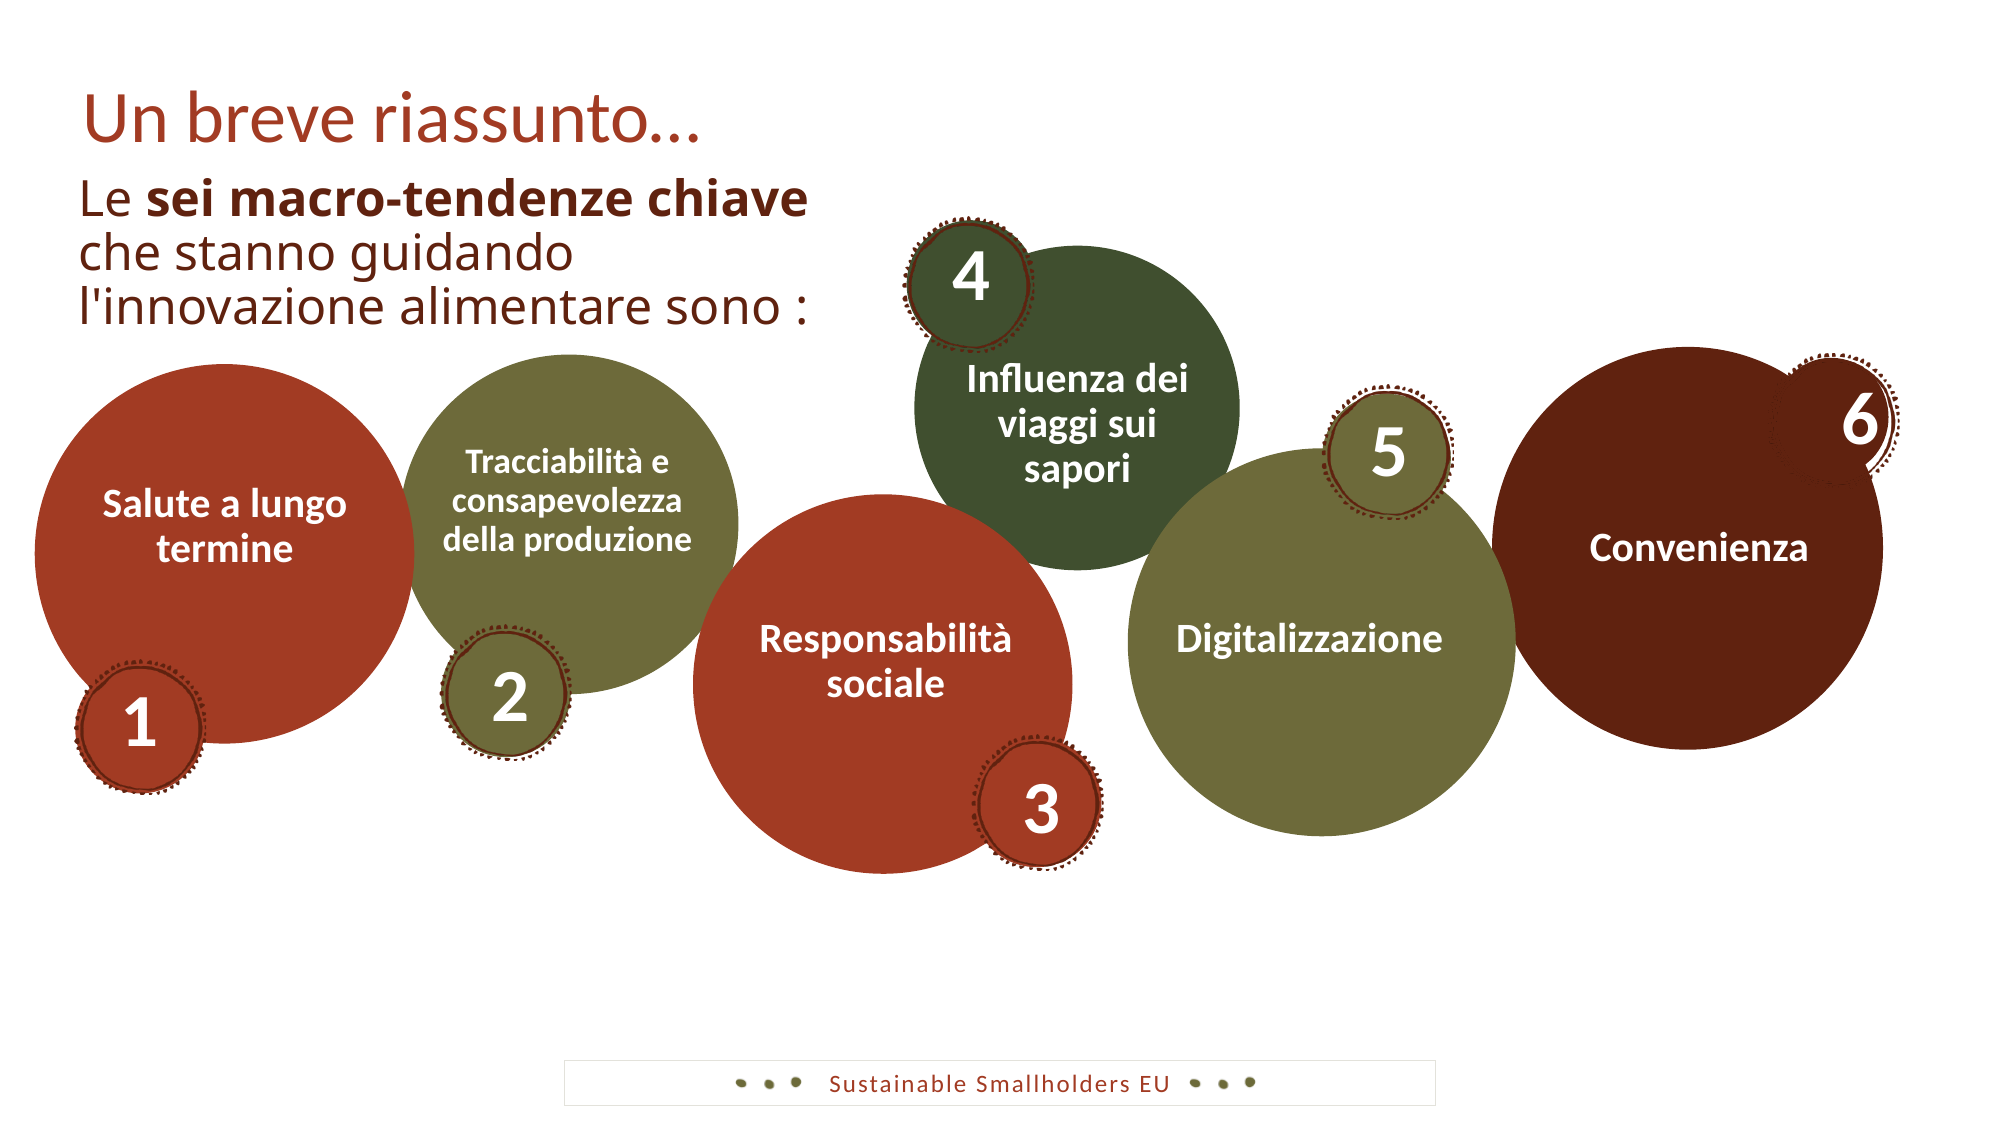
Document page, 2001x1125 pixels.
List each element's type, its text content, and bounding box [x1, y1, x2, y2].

list Salute a lungo termine [82, 473, 368, 588]
picture [732, 1046, 805, 1120]
list Un breve riassunto… [67, 70, 775, 166]
text_box Convenienza [1556, 518, 1843, 688]
list 6 [1803, 372, 1918, 494]
text_box Responsabilità sociale [743, 609, 1029, 779]
text_box Digitalizzazione [1141, 609, 1478, 779]
text_box Influenza dei viaggi sui sapori [934, 348, 1221, 518]
list 5 [1331, 404, 1446, 525]
text_box Tracciabilità e consapevolezza della produzione [424, 435, 711, 605]
list 3 [984, 761, 1099, 882]
list Le sei macro-tendenze chiave che stanno guidando l'innovazione alimentare sono : [63, 165, 857, 370]
picture [1186, 1046, 1259, 1120]
list 1 [82, 674, 197, 795]
text_box 2 [453, 639, 568, 745]
list 4 [914, 228, 1029, 349]
